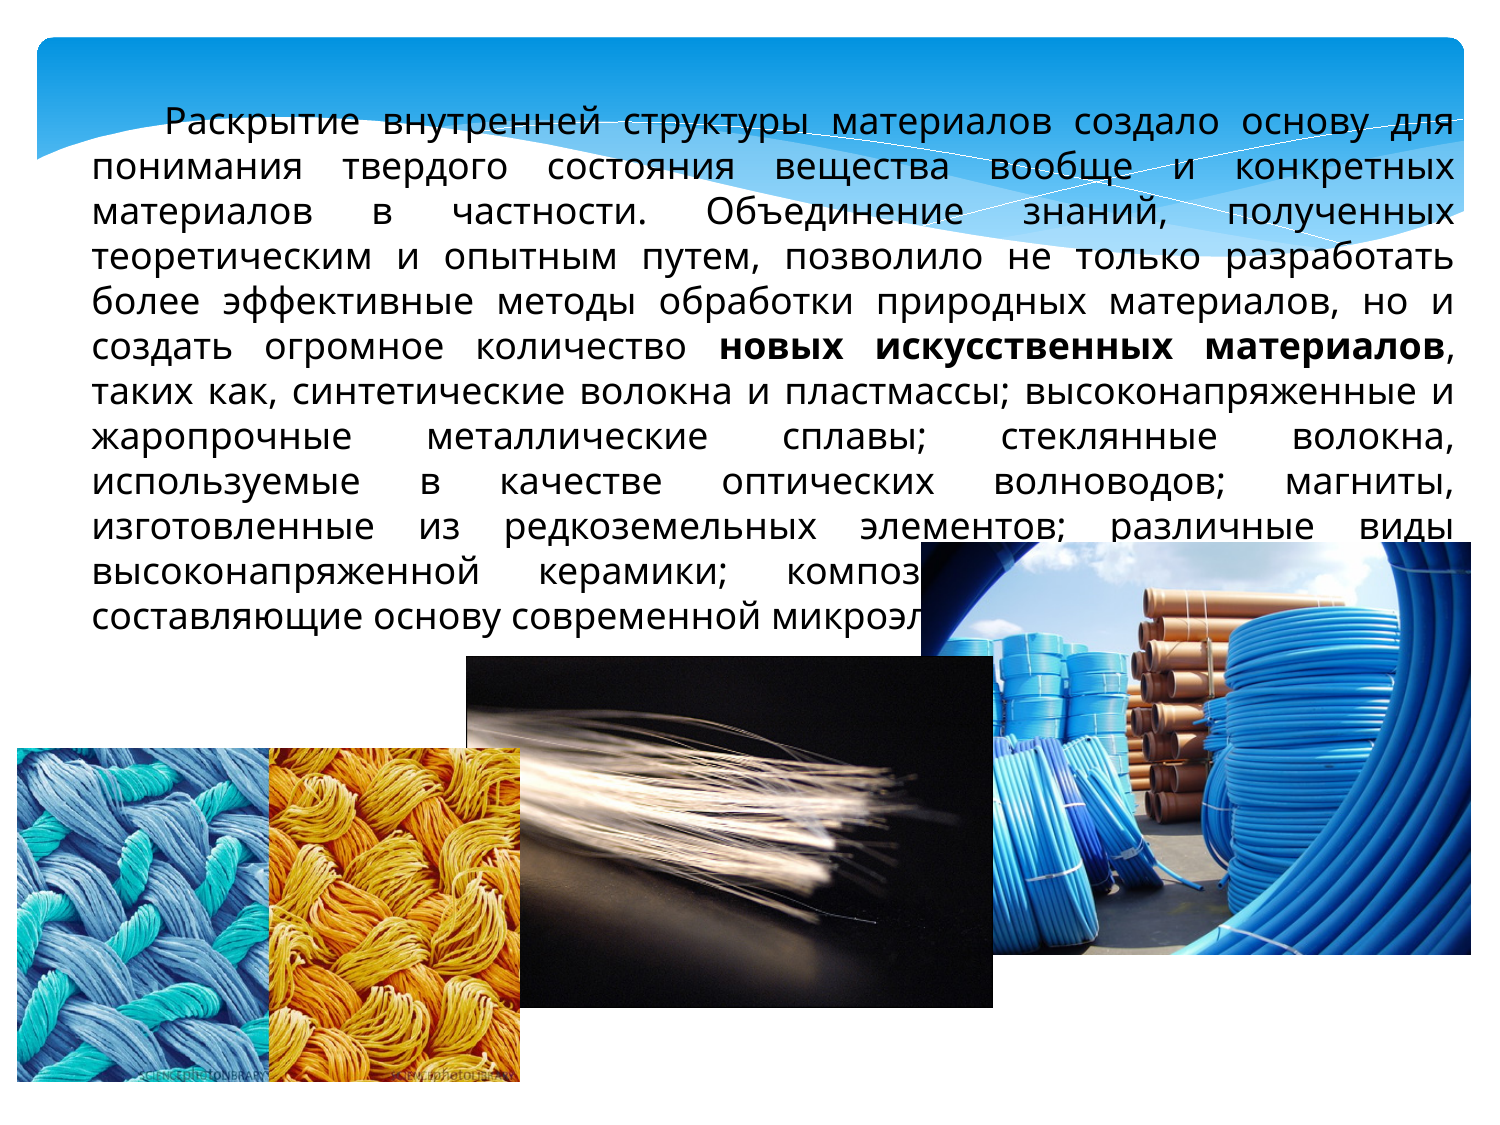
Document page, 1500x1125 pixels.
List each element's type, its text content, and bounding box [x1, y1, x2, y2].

text_box Раскрытие внутренней структуры материалов создало основу для понимания твердого состояния вещества вообще и конкретных материалов в частности. Объединение знаний, полученных теоретическим и опытным путем, позволило не только разработать более эффективные методы обработки природных материалов, но и создать огромное количество новых искусственных материалов, таких как, синтетические волокна и пластмассы; высоконапряженные и жаропрочные металлические сплавы; стеклянные волокна, используемые в качестве оптических волноводов; магниты, изготовленные из редкоземельных элементов; различные виды высоконапряженной керамики; композиты и полупроводники, составляющие основу современной микроэлектроники. [76, 89, 1471, 645]
picture [17, 542, 1471, 1083]
